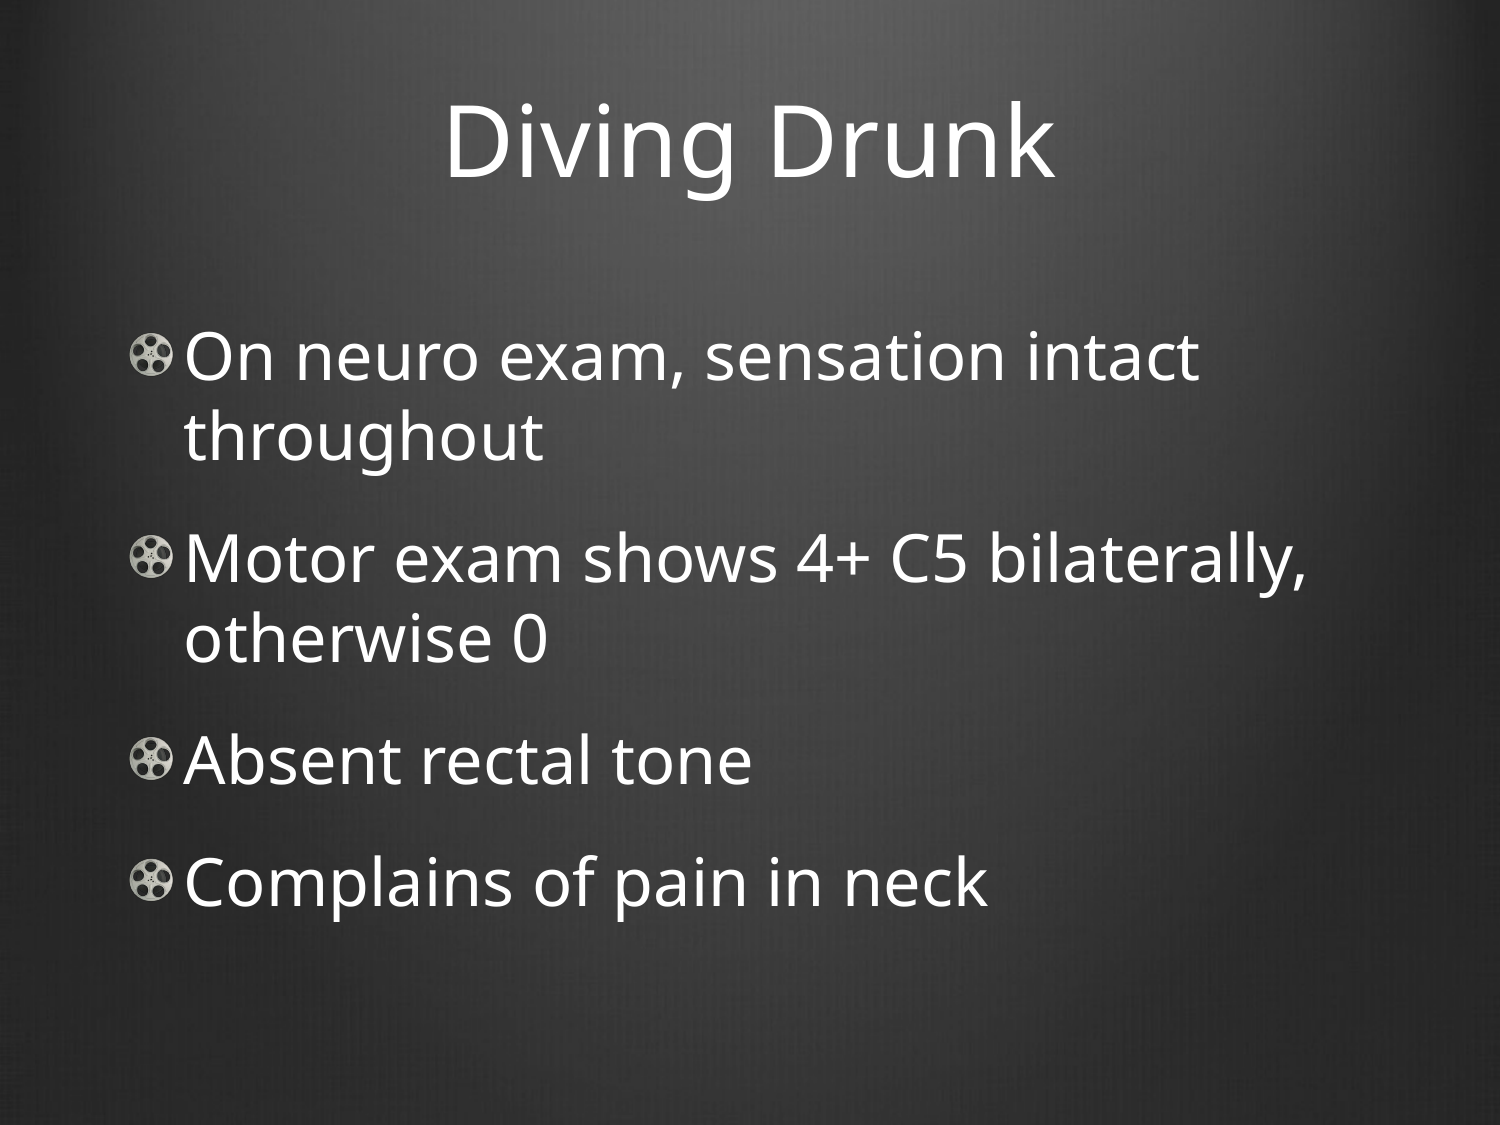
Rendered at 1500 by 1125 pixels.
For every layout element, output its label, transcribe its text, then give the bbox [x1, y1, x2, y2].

title Diving Drunk [112, 19, 1388, 255]
picture [127, 532, 175, 580]
picture [127, 734, 175, 782]
picture [127, 856, 175, 903]
list On neuro exam, sensation intact throughout Motor exam shows 4+ C5 bilaterally, otherwise 0 Absent rectal tone Complains of pain in neck [112, 306, 1388, 1005]
picture [127, 330, 175, 378]
